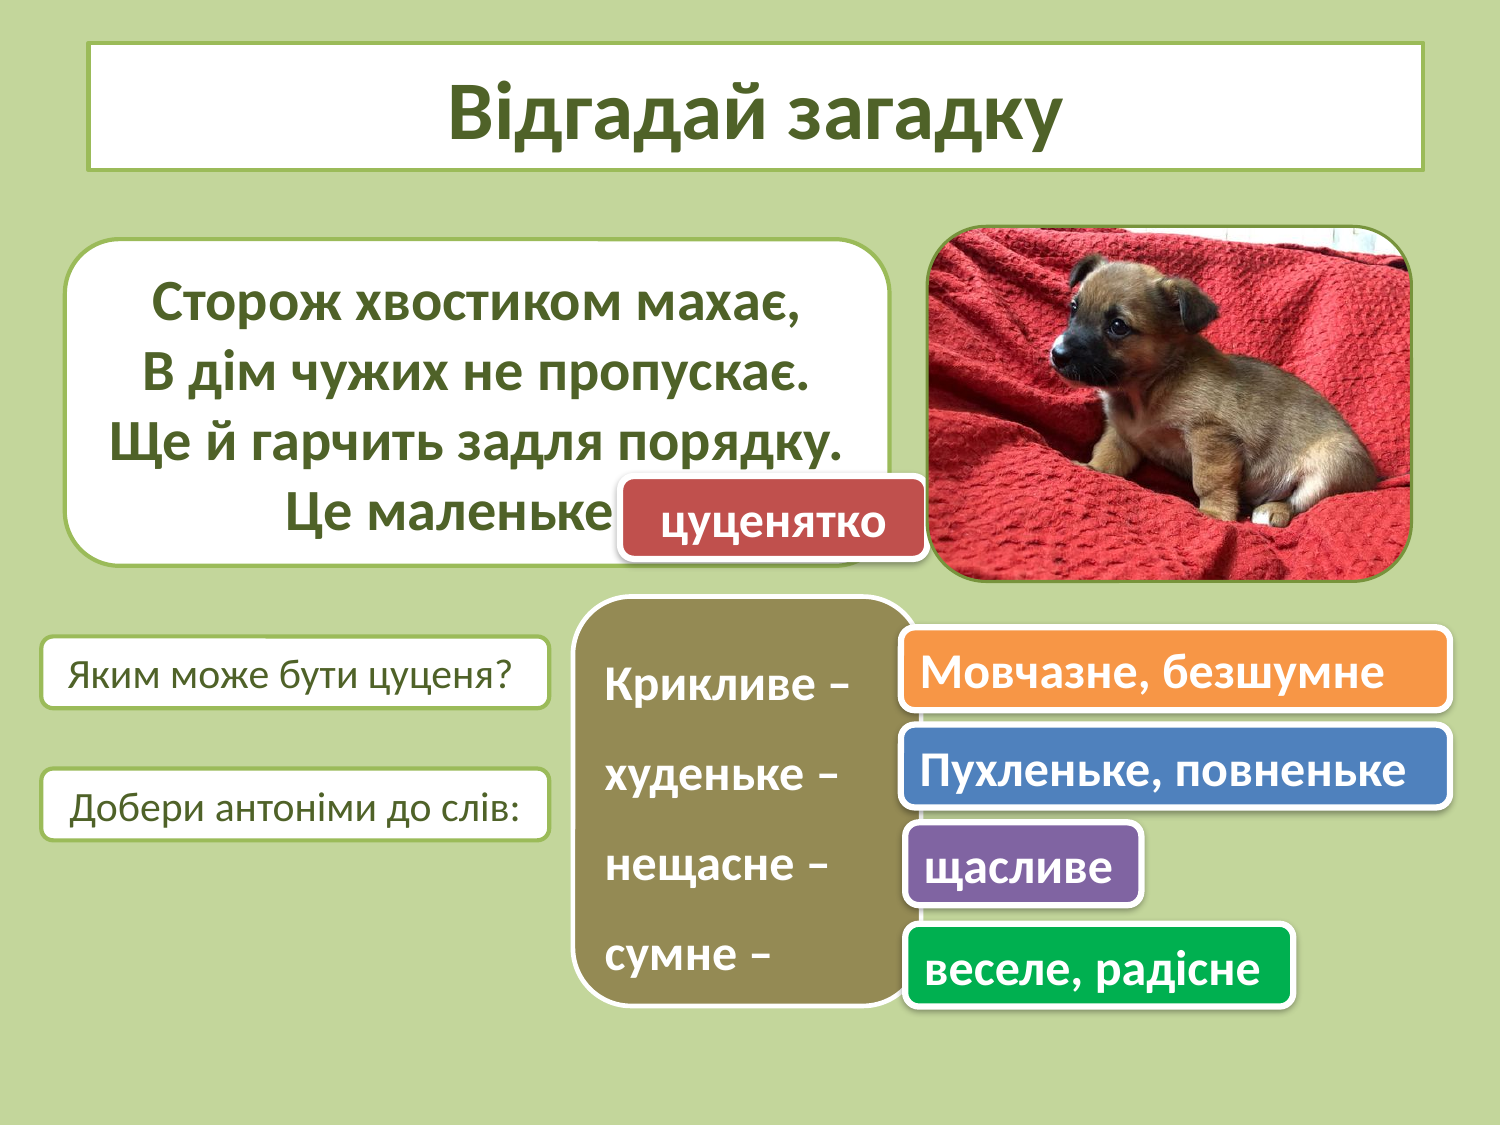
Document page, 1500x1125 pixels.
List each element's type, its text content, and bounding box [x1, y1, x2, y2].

text_box Сторож хвостиком махає, В дім чужих не пропускає. Ще й гарчить задля порядку. Це маленьке … [62, 237, 892, 568]
text_box Яким може бути цуценя? [39, 634, 552, 711]
text_box веселе, радісне [902, 920, 1297, 1010]
title Відгадай загадку [86, 41, 1425, 172]
text_box Пухленьке, повненьке [897, 721, 1454, 811]
text_box щасливе [902, 819, 1145, 909]
text_box Крикливе – худеньке – нещасне – сумне – [570, 594, 924, 1009]
picture [926, 226, 1412, 582]
text_box цуценятко [616, 472, 921, 563]
text_box Добери антоніми до слів: [39, 766, 552, 843]
text_box Мовчазне, безшумне [897, 624, 1454, 714]
